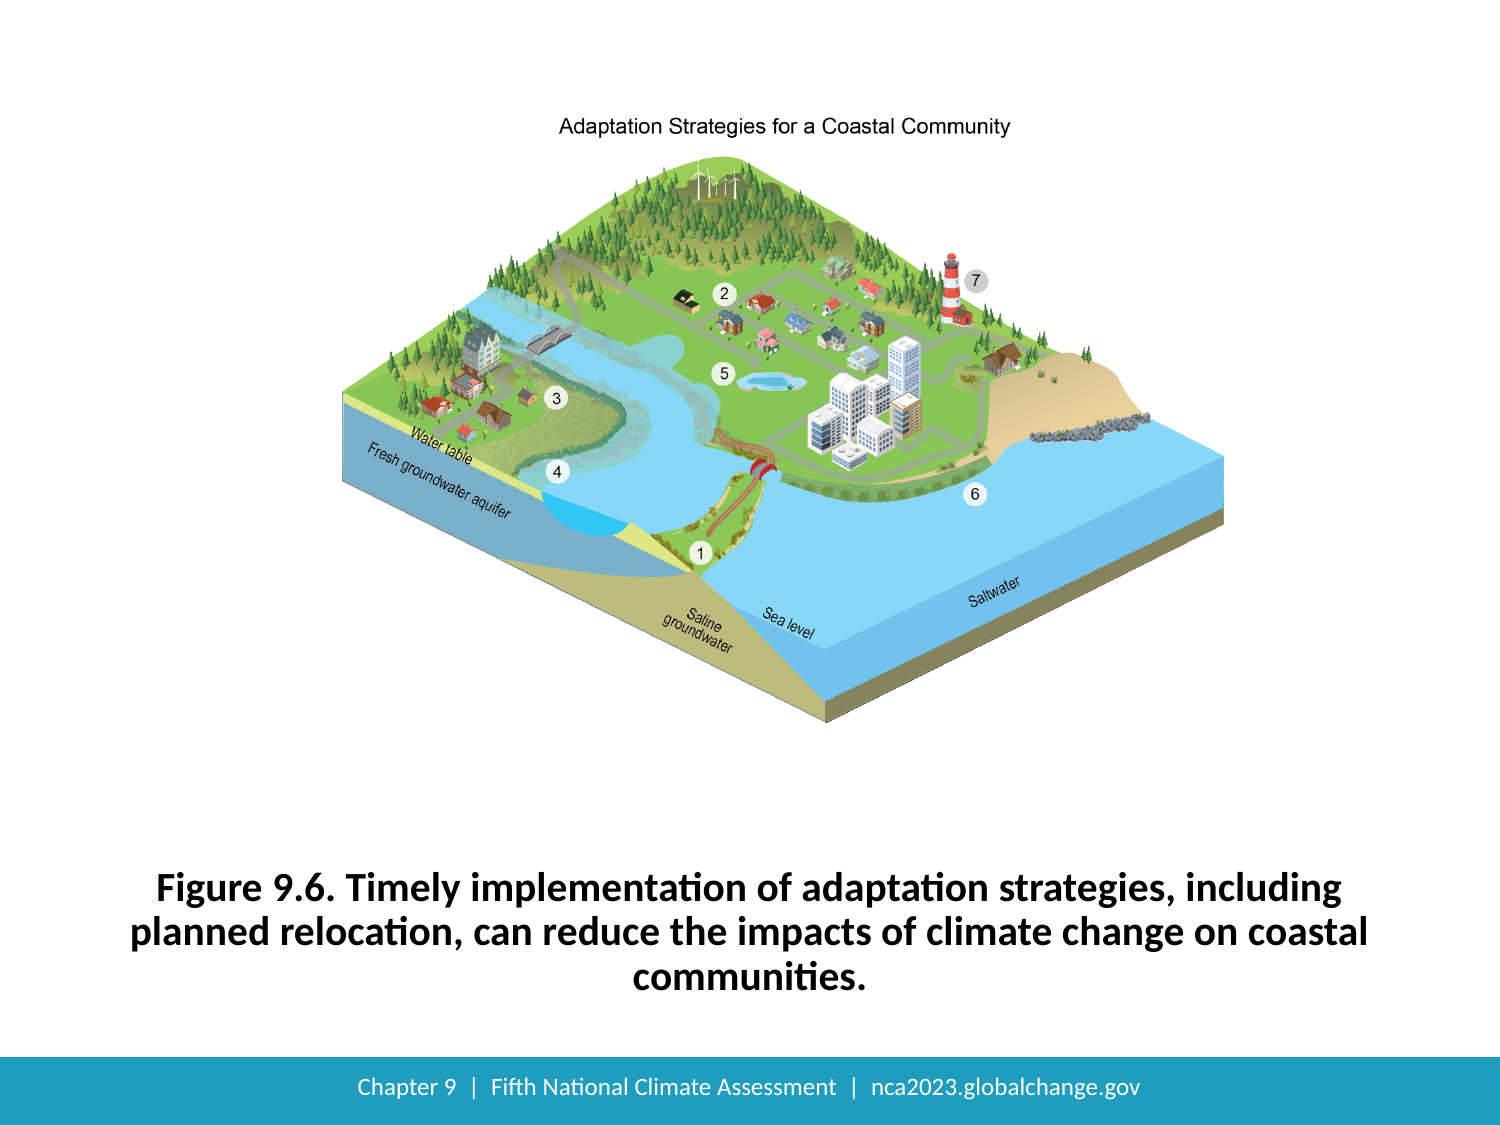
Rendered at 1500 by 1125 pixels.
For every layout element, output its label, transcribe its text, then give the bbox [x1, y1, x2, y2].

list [268, 114, 1232, 788]
title Figure 9.6. Timely implementation of adaptation strategies, including planned relocation, can reduce the impacts of climate change on coastal communities. [102, 855, 1398, 1009]
